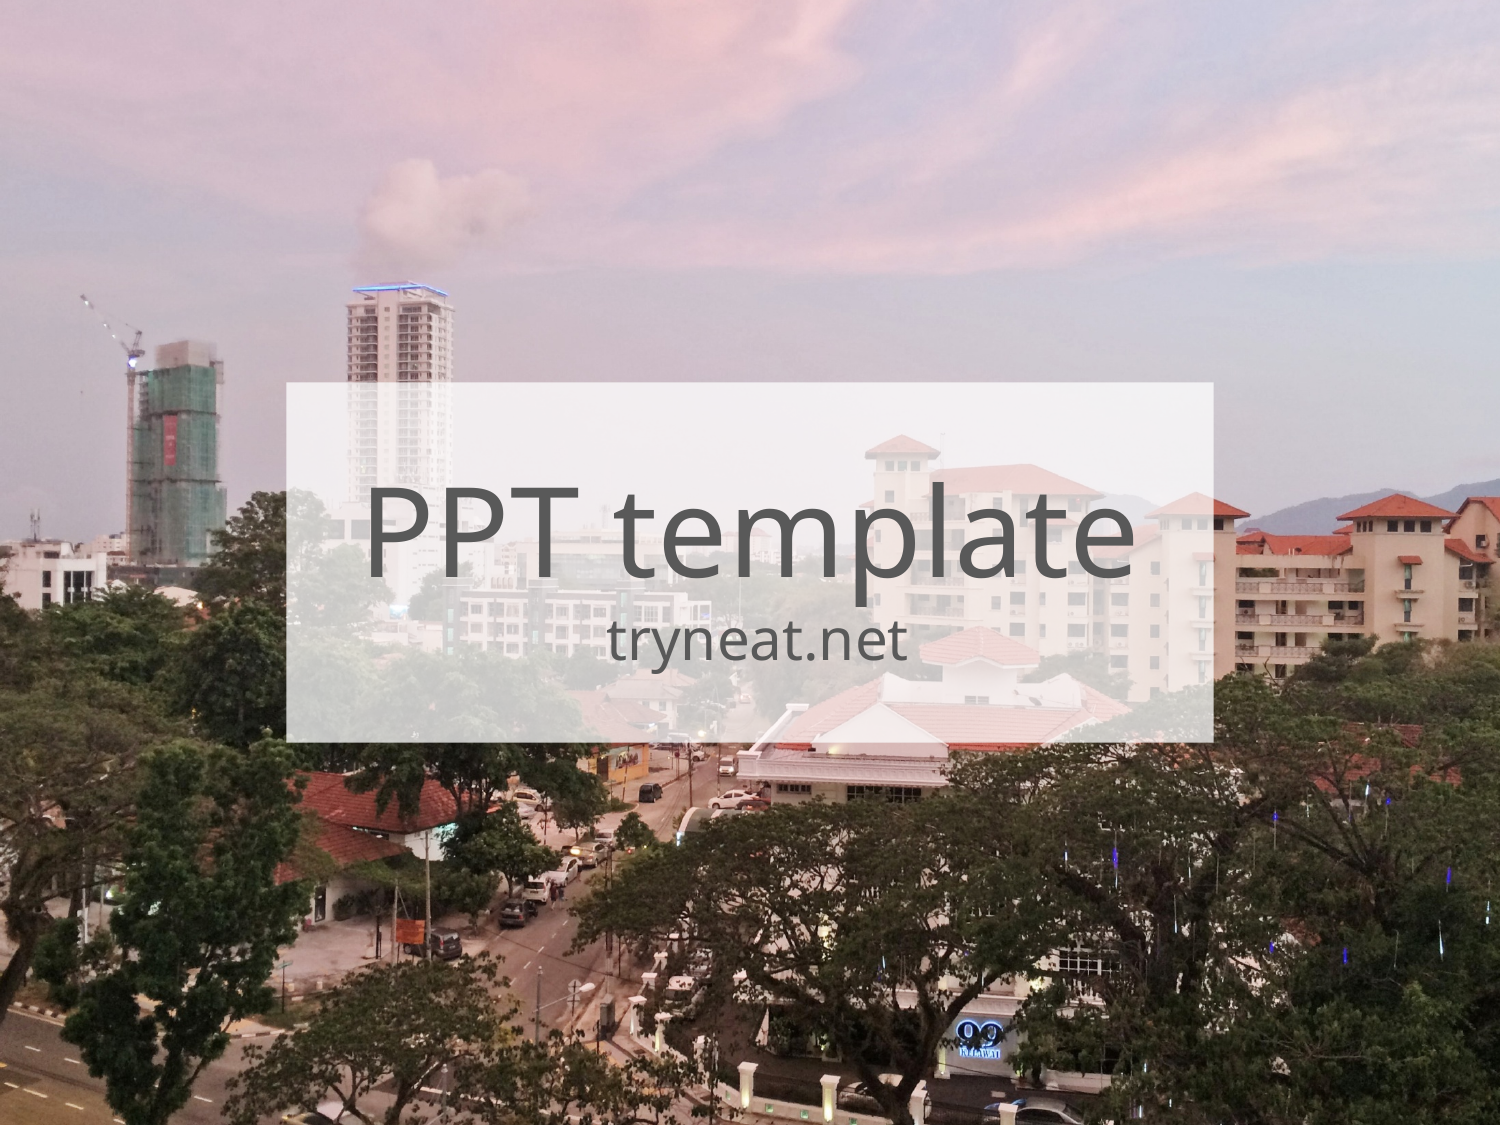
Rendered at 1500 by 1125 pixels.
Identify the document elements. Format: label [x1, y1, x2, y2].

text_box [0, 0, 1500, 1125]
